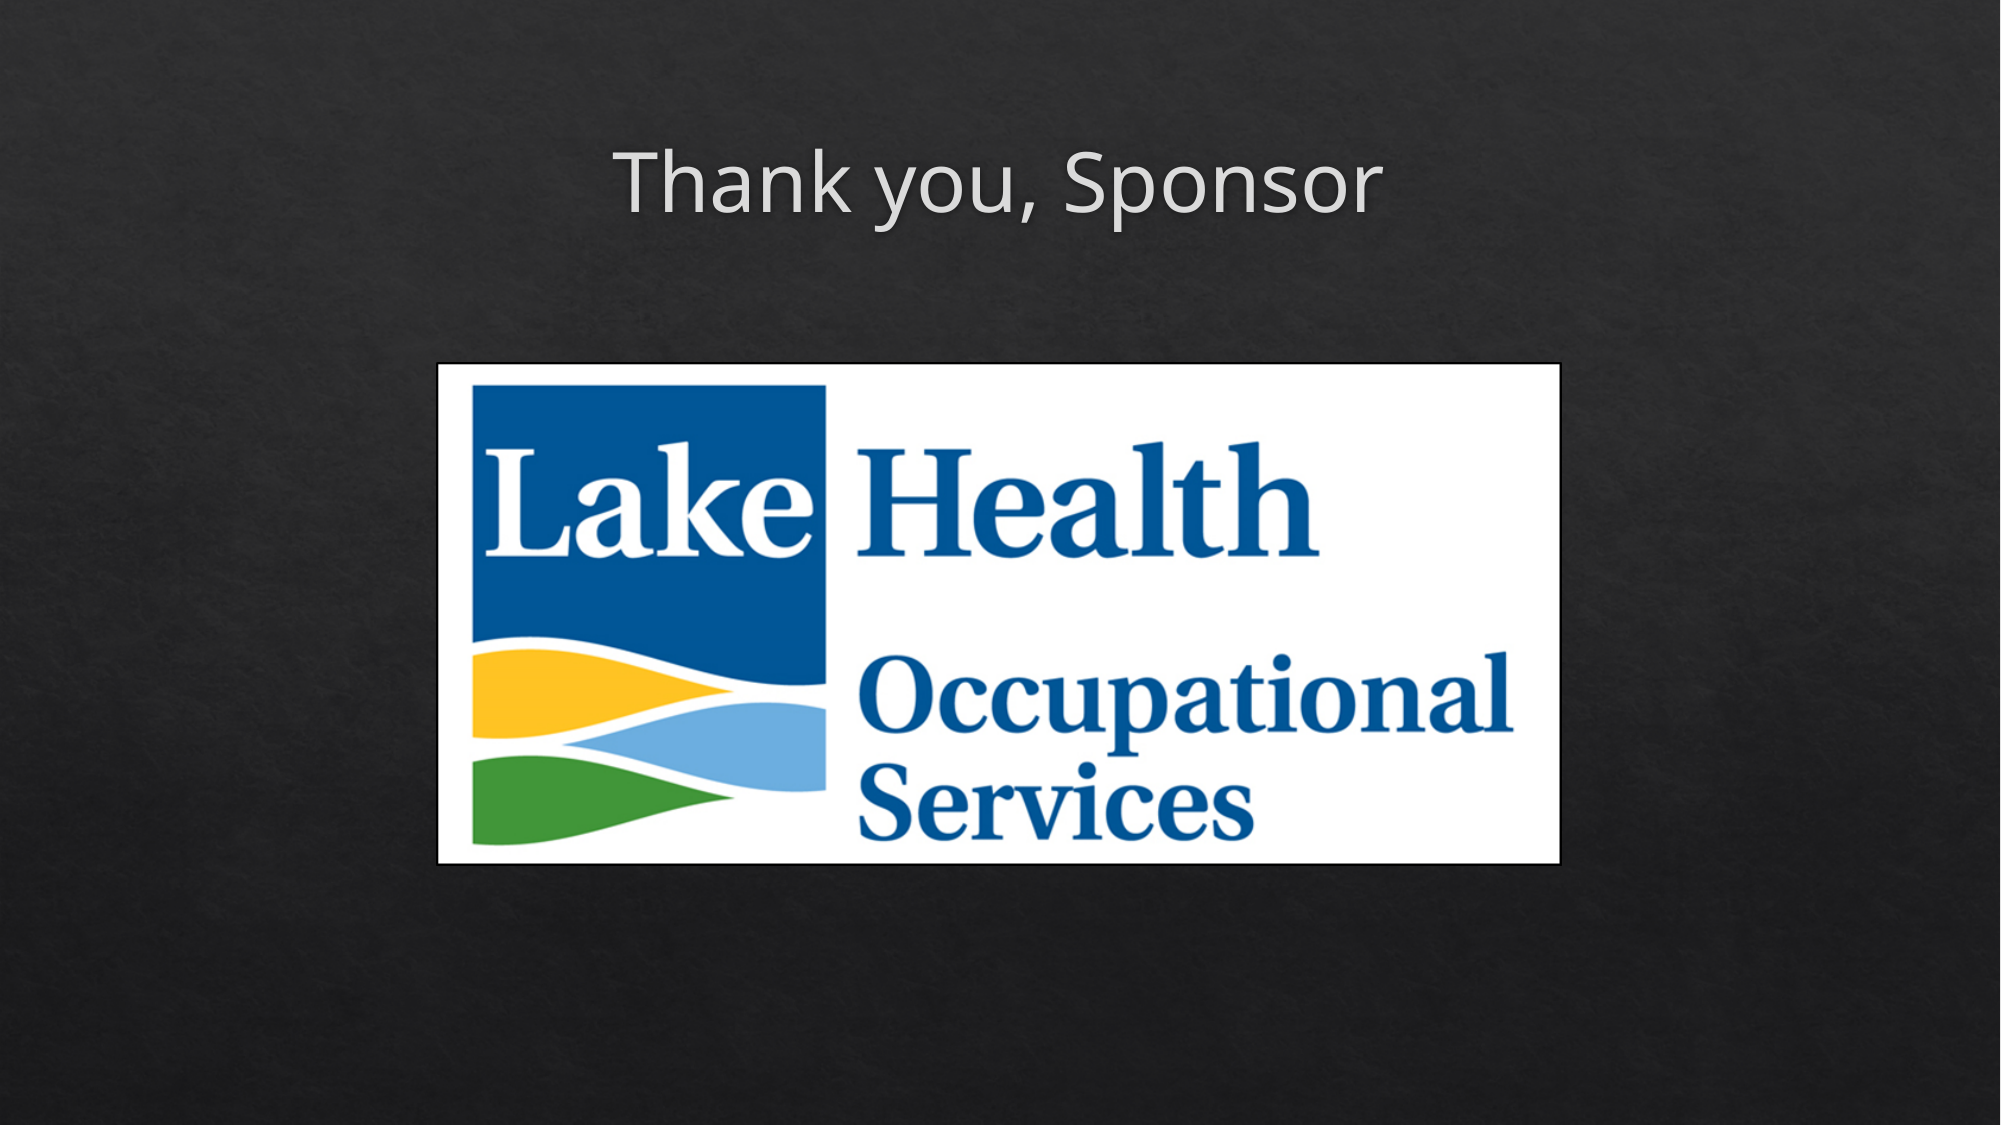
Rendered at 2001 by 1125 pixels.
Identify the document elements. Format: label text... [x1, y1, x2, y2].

picture [436, 361, 1562, 866]
title Thank you, Sponsor [149, 99, 1849, 260]
